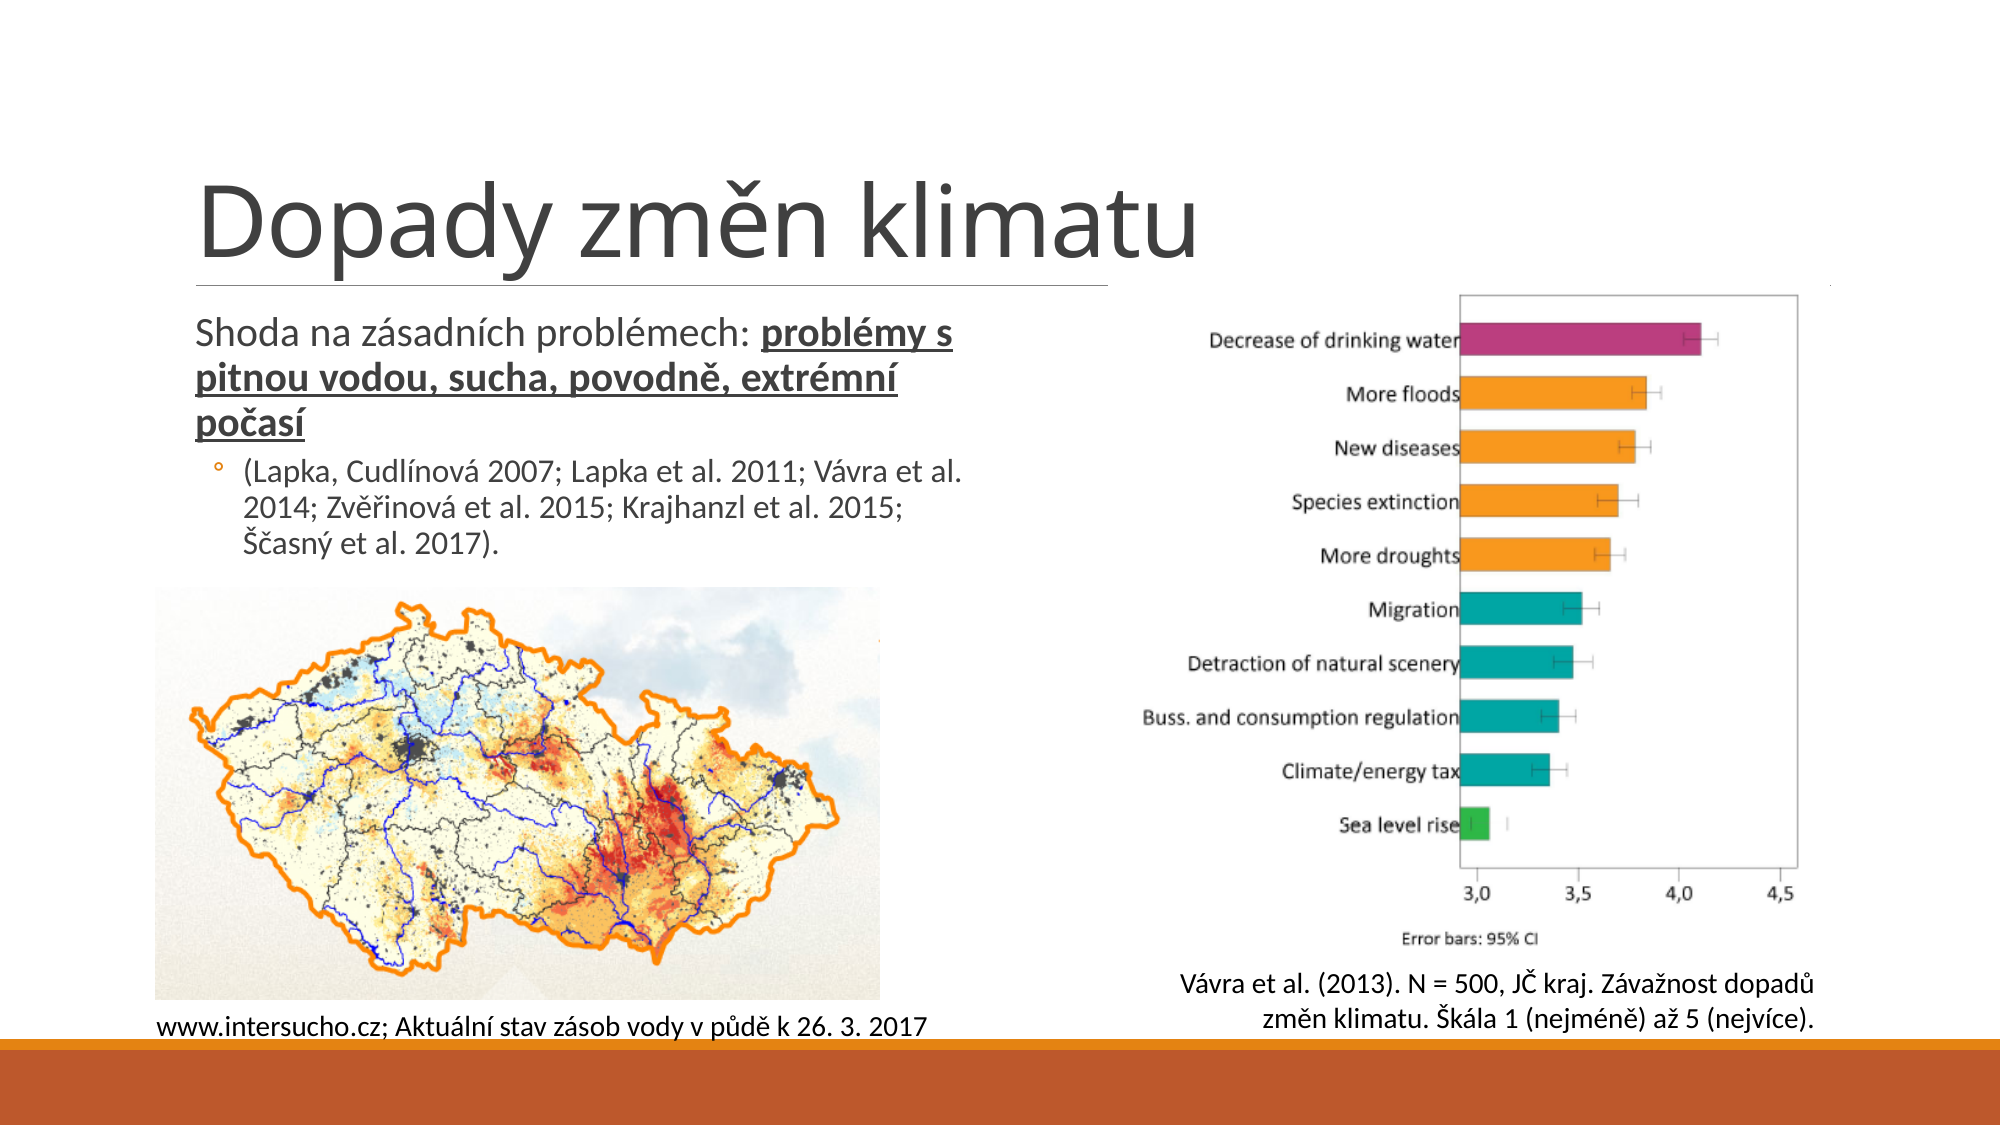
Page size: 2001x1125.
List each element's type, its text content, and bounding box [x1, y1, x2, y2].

text_box Vávra et al. (2013). N = 500, JČ kraj. Závažnost dopadů změn klimatu. Škála 1 (nejméně) až 5 (nejvíce). [1153, 967, 1830, 1042]
picture [1107, 284, 1831, 958]
list Shoda na zásadních problémech: problémy s pitnou vodou, sucha, povodně, extrémní počasí (Lapka, Cudlínová 2007; Lapka et al. 2011; Vávra et al. 2014; Zvěřinová et al. 2015; Krajhanzl et al. 2015; Ščasný et al. 2017). [180, 302, 973, 613]
text_box www.intersucho.cz; Aktuální stav zásob vody v půdě k 26. 3. 2017 [141, 999, 973, 1050]
picture [154, 587, 881, 1001]
title Dopady změn klimatu [180, 47, 1830, 285]
